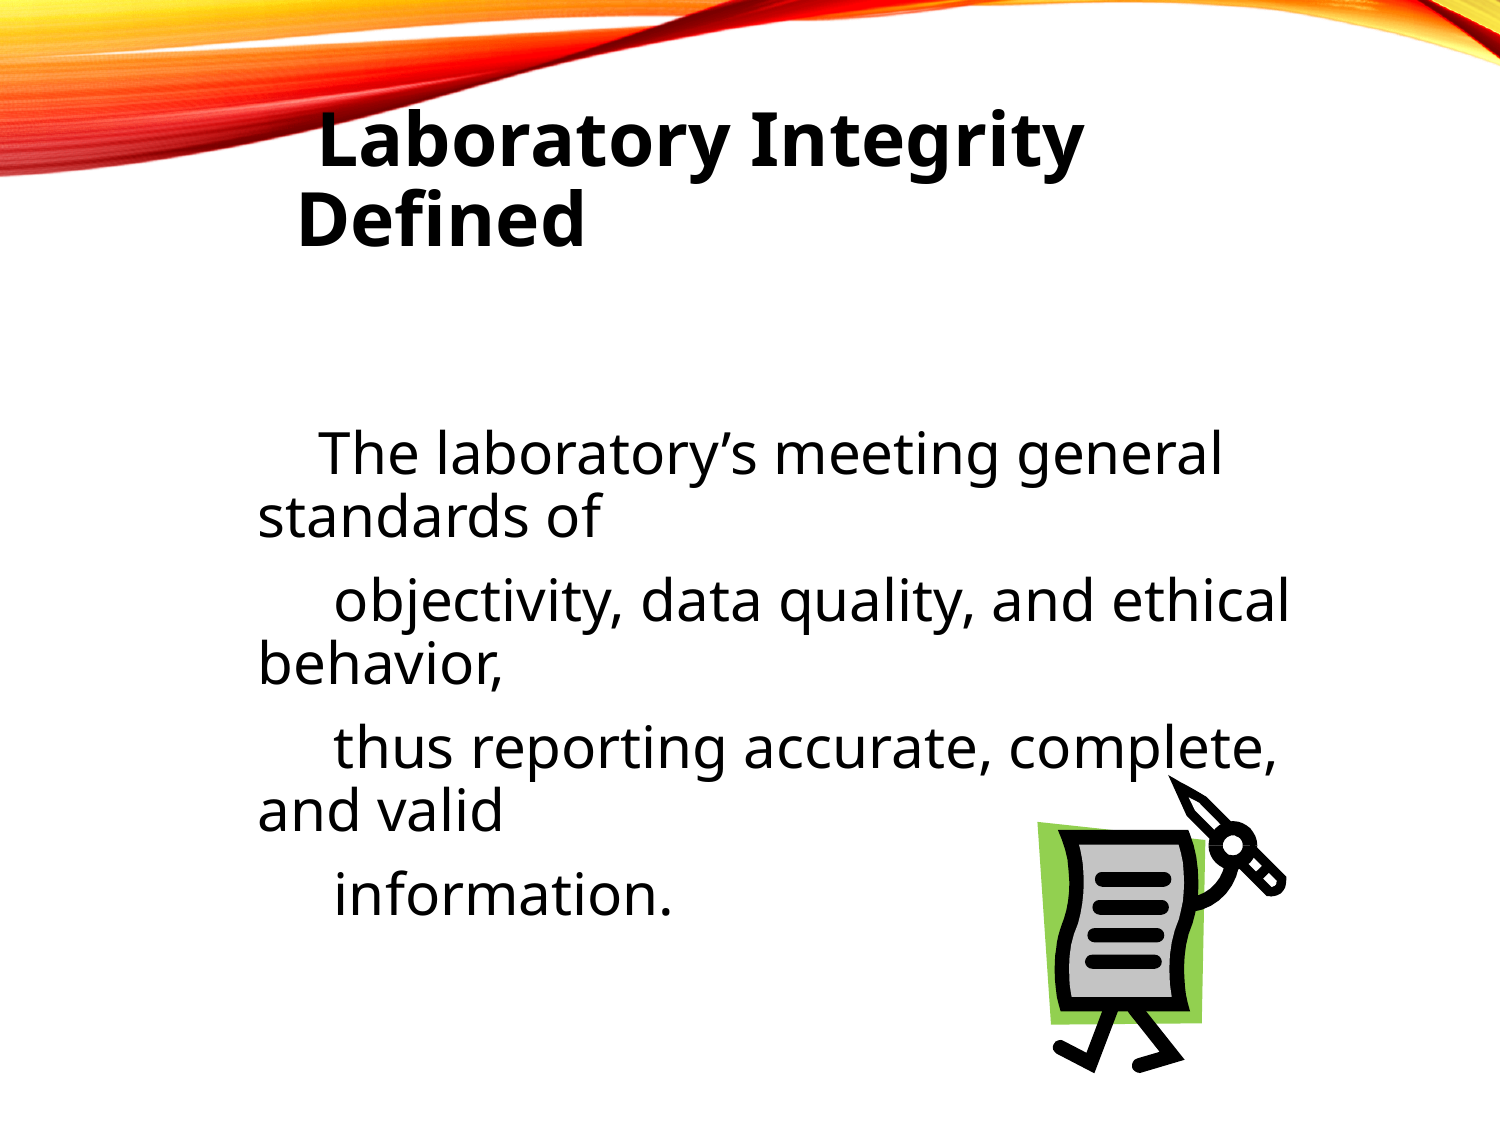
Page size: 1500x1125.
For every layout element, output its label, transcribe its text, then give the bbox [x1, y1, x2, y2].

list Laboratory Integrity Defined The laboratory’s meeting general standards of objectivity, data quality, and ethical behavior, thus reporting accurate, complete, and valid information. [242, 93, 1325, 932]
picture [0, 0, 1500, 178]
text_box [1037, 774, 1287, 1074]
